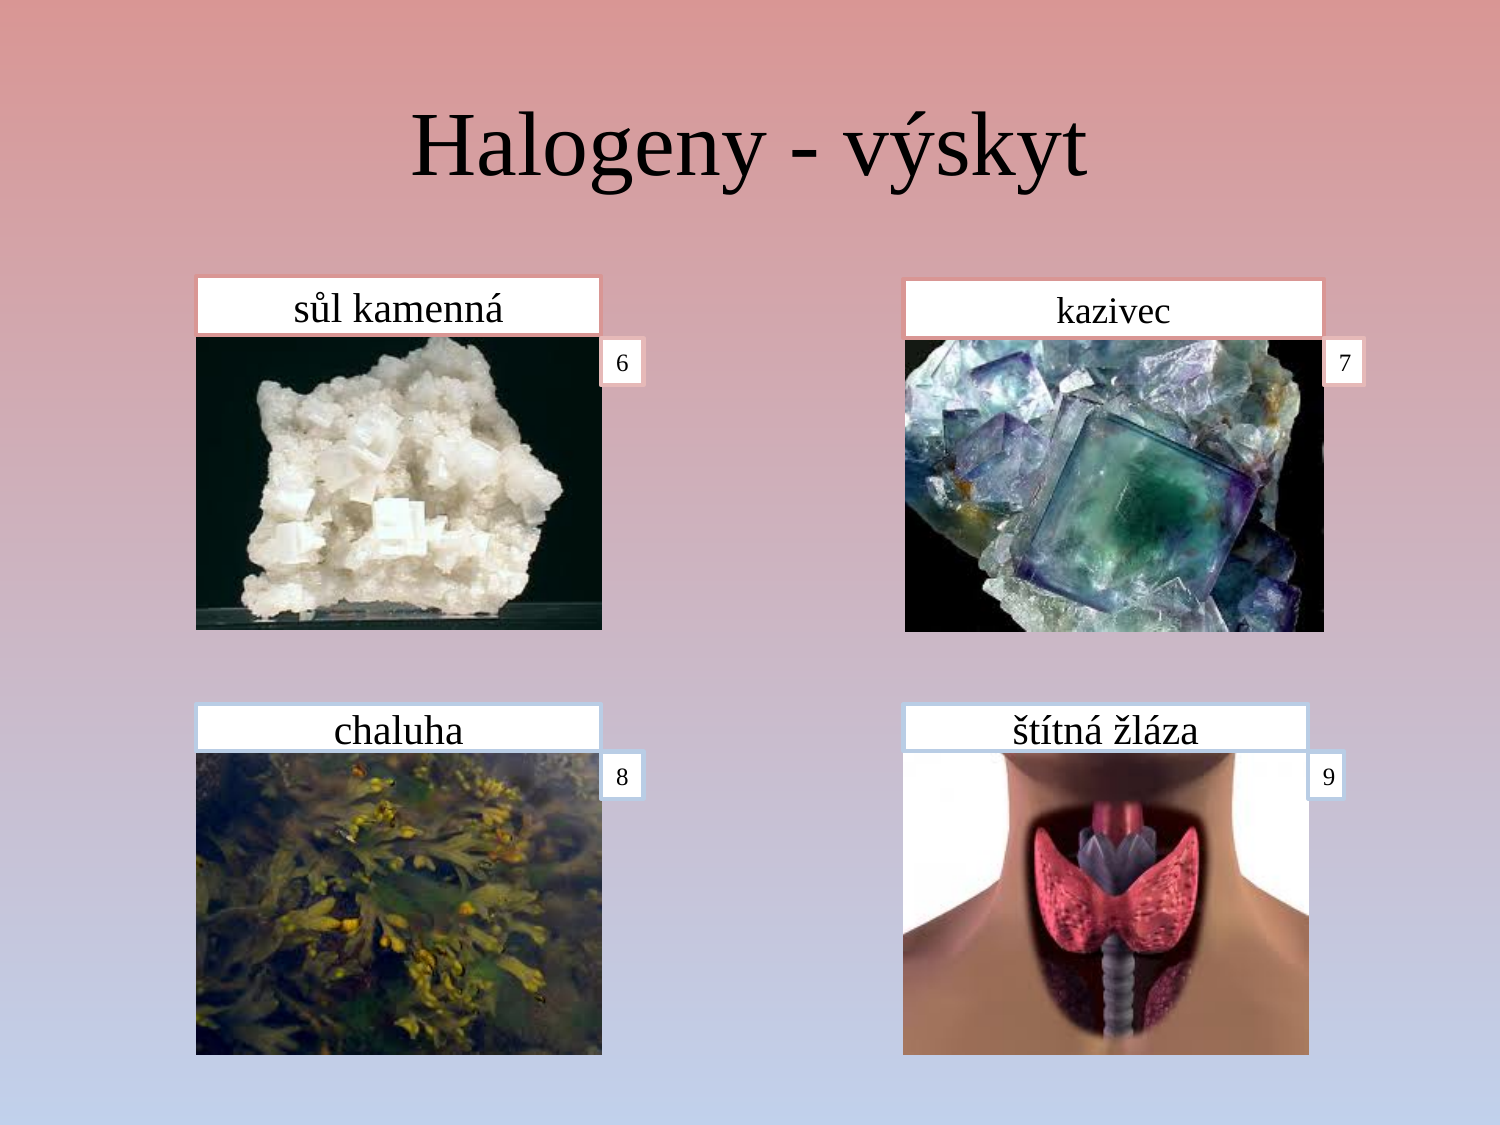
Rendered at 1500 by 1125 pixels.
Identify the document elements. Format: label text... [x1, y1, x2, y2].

title Halogeny - výskyt [75, 45, 1425, 233]
picture [196, 751, 602, 1055]
text_box 7 [1323, 336, 1366, 387]
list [196, 326, 602, 630]
text_box 6 [607, 336, 646, 387]
picture [903, 751, 1309, 1055]
text_box sůl kamenná [194, 274, 603, 326]
text_box 8 [600, 749, 646, 801]
text_box kazivec [901, 277, 1326, 339]
picture [904, 337, 1325, 632]
text_box 9 [1307, 749, 1346, 801]
text_box chaluha [194, 702, 603, 751]
text_box štítná žláza [901, 702, 1310, 751]
